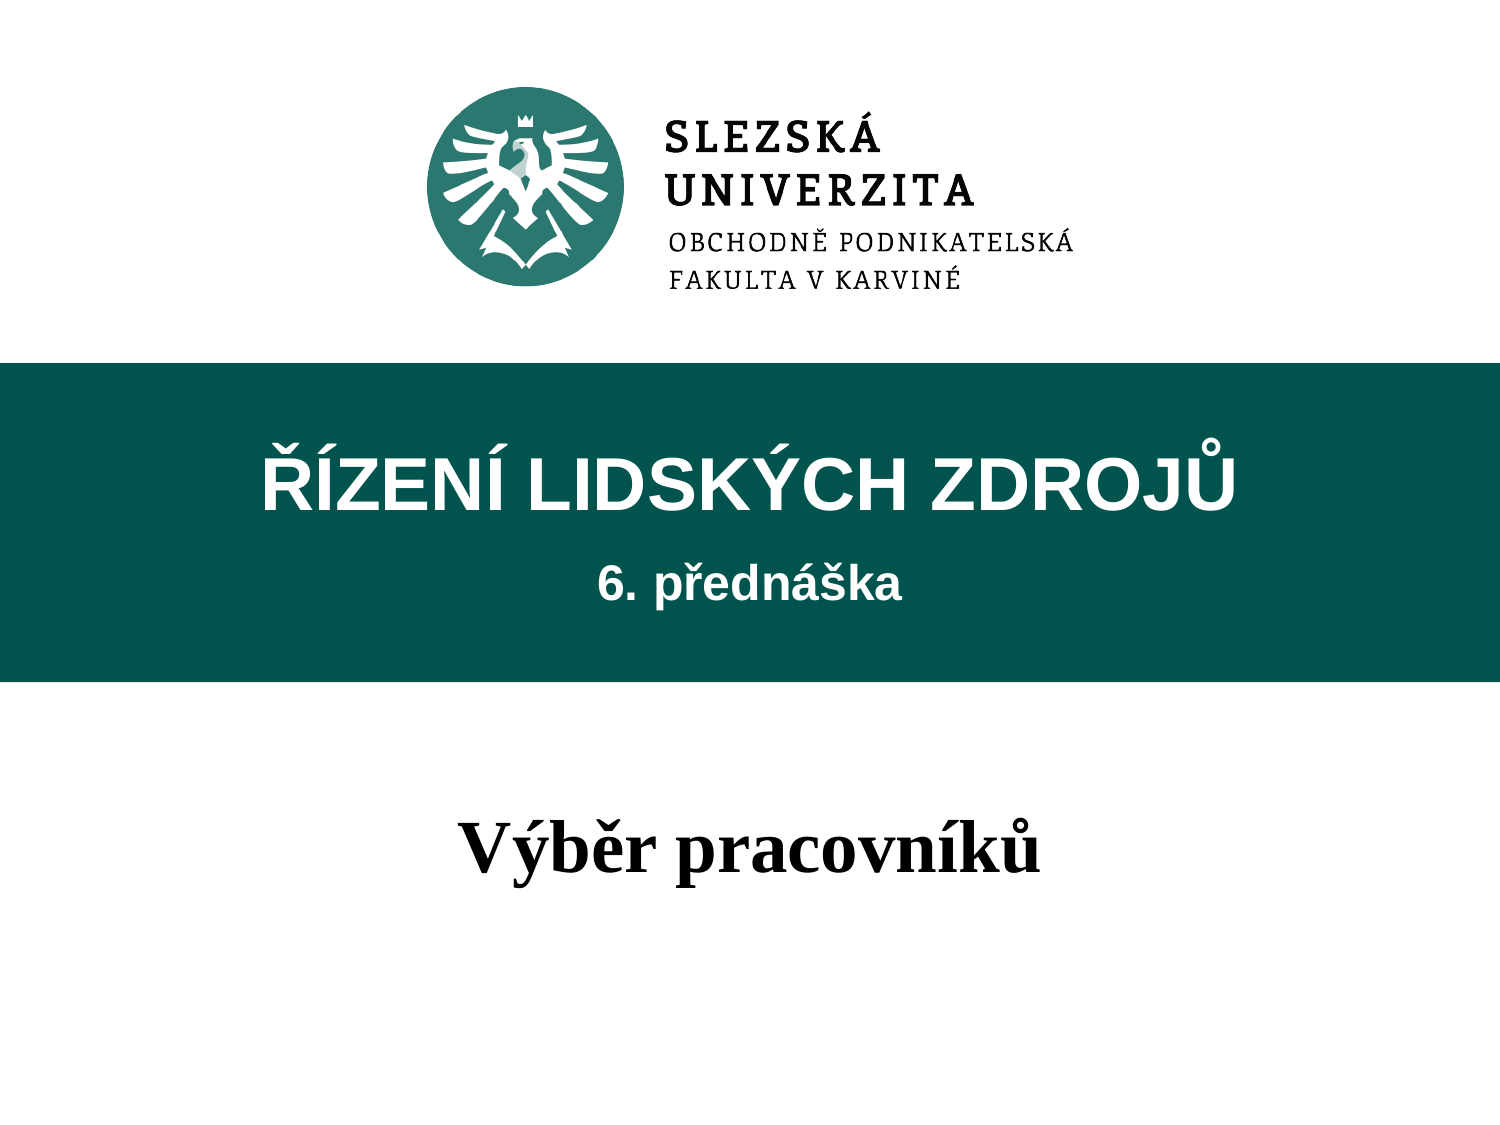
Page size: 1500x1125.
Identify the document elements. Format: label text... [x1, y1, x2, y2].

picture [426, 87, 1074, 289]
list Výběr pracovníků [58, 751, 1442, 1001]
text_box ŘÍZENÍ LIDSKÝCH ZDROJŮ 6. přednáška [0, 361, 1500, 684]
